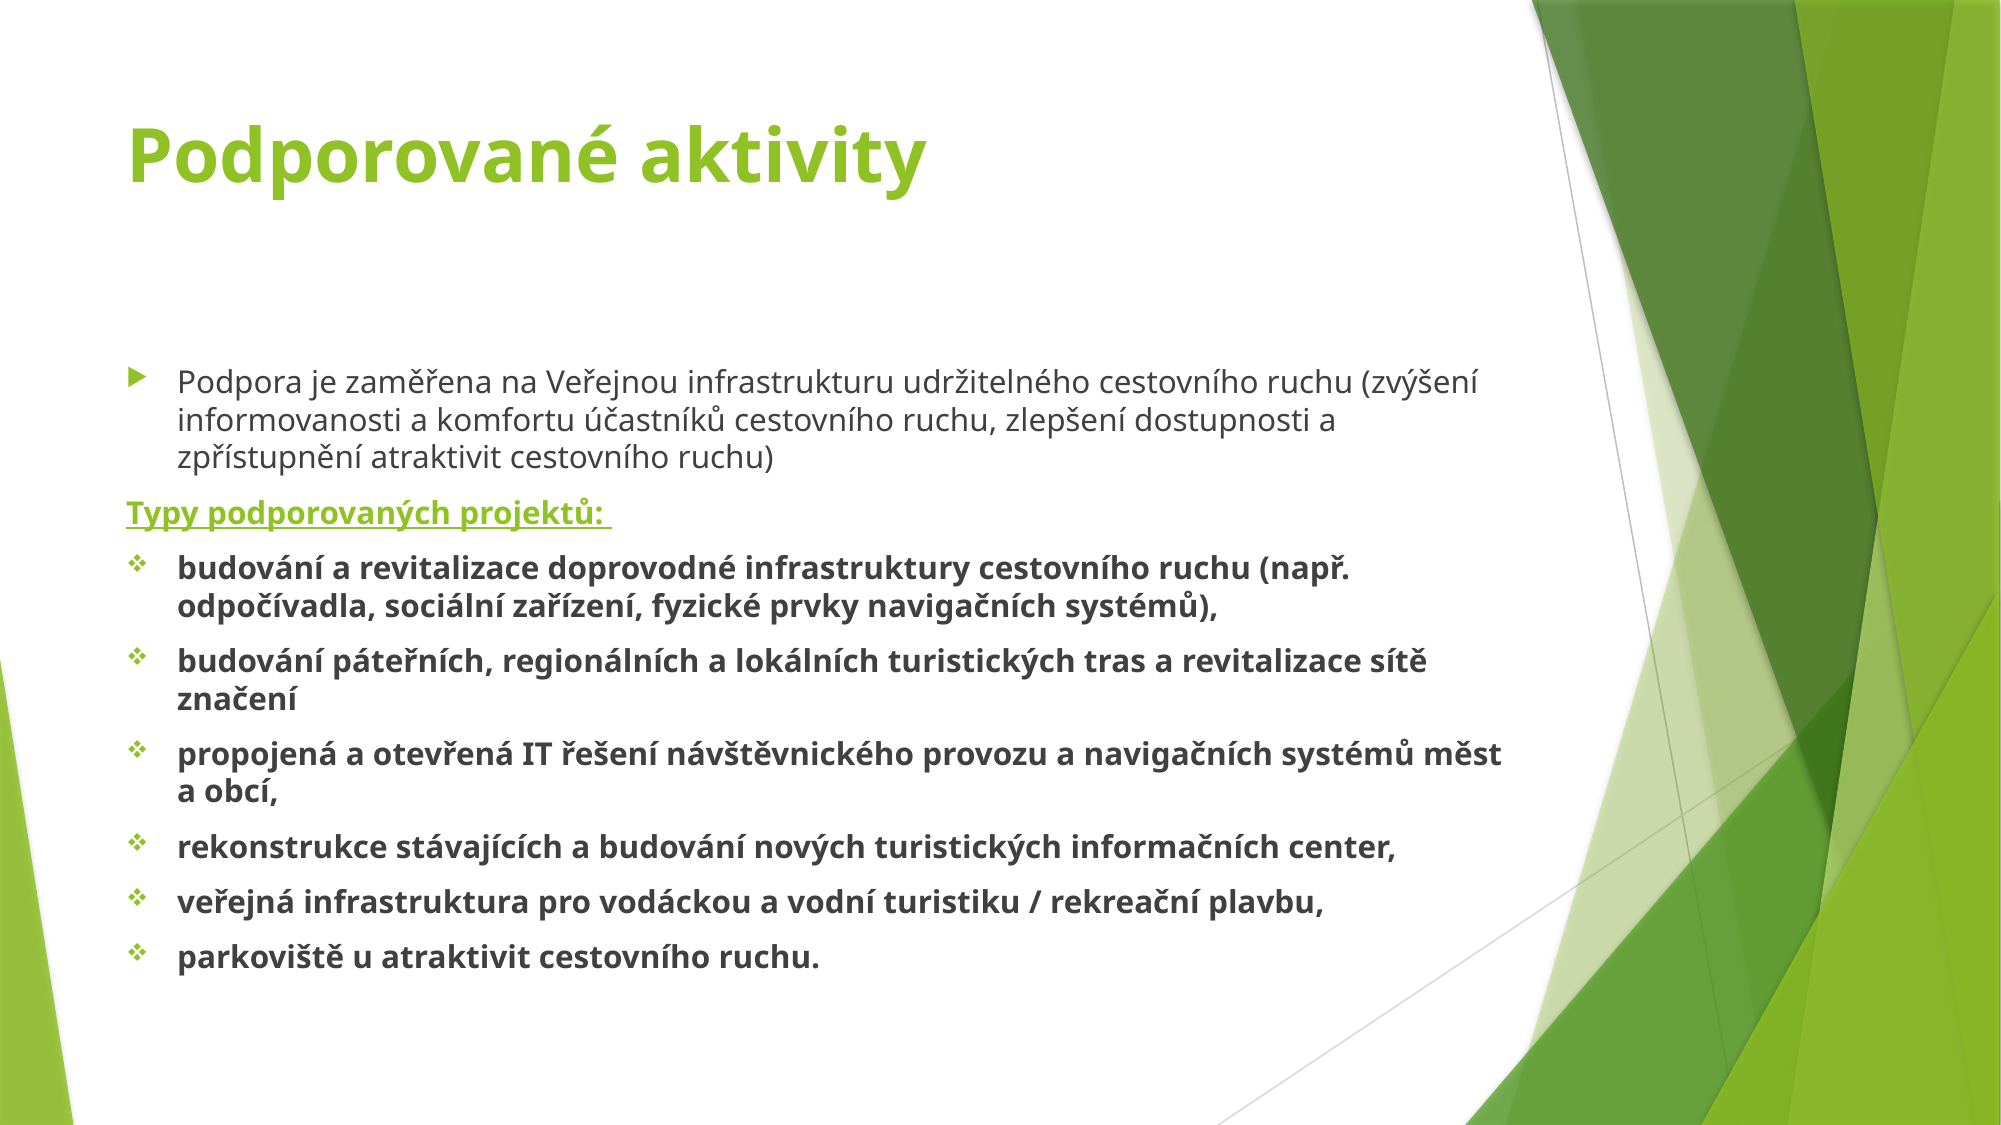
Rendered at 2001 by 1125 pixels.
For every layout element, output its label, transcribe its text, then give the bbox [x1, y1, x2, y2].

list Podpora je zaměřena na Veřejnou infrastrukturu udržitelného cestovního ruchu (zvýšení informovanosti a komfortu účastníků cestovního ruchu, zlepšení dostupnosti a zpřístupnění atraktivit cestovního ruchu) Typy podporovaných projektů: budování a revitalizace doprovodné infrastruktury cestovního ruchu (např. odpočívadla, sociální zařízení, fyzické prvky navigačních systémů), budování páteřních, regionálních a lokálních turistických tras a revitalizace sítě značení propojená a otevřená IT řešení návštěvnického provozu a navigačních systémů měst a obcí, rekonstrukce stávajících a budování nových turistických informačních center, veřejná infrastruktura pro vodáckou a vodní turistiku / rekreační plavbu, parkoviště u atraktivit cestovního ruchu. [111, 354, 1522, 992]
title Podporované aktivity [111, 99, 1522, 317]
